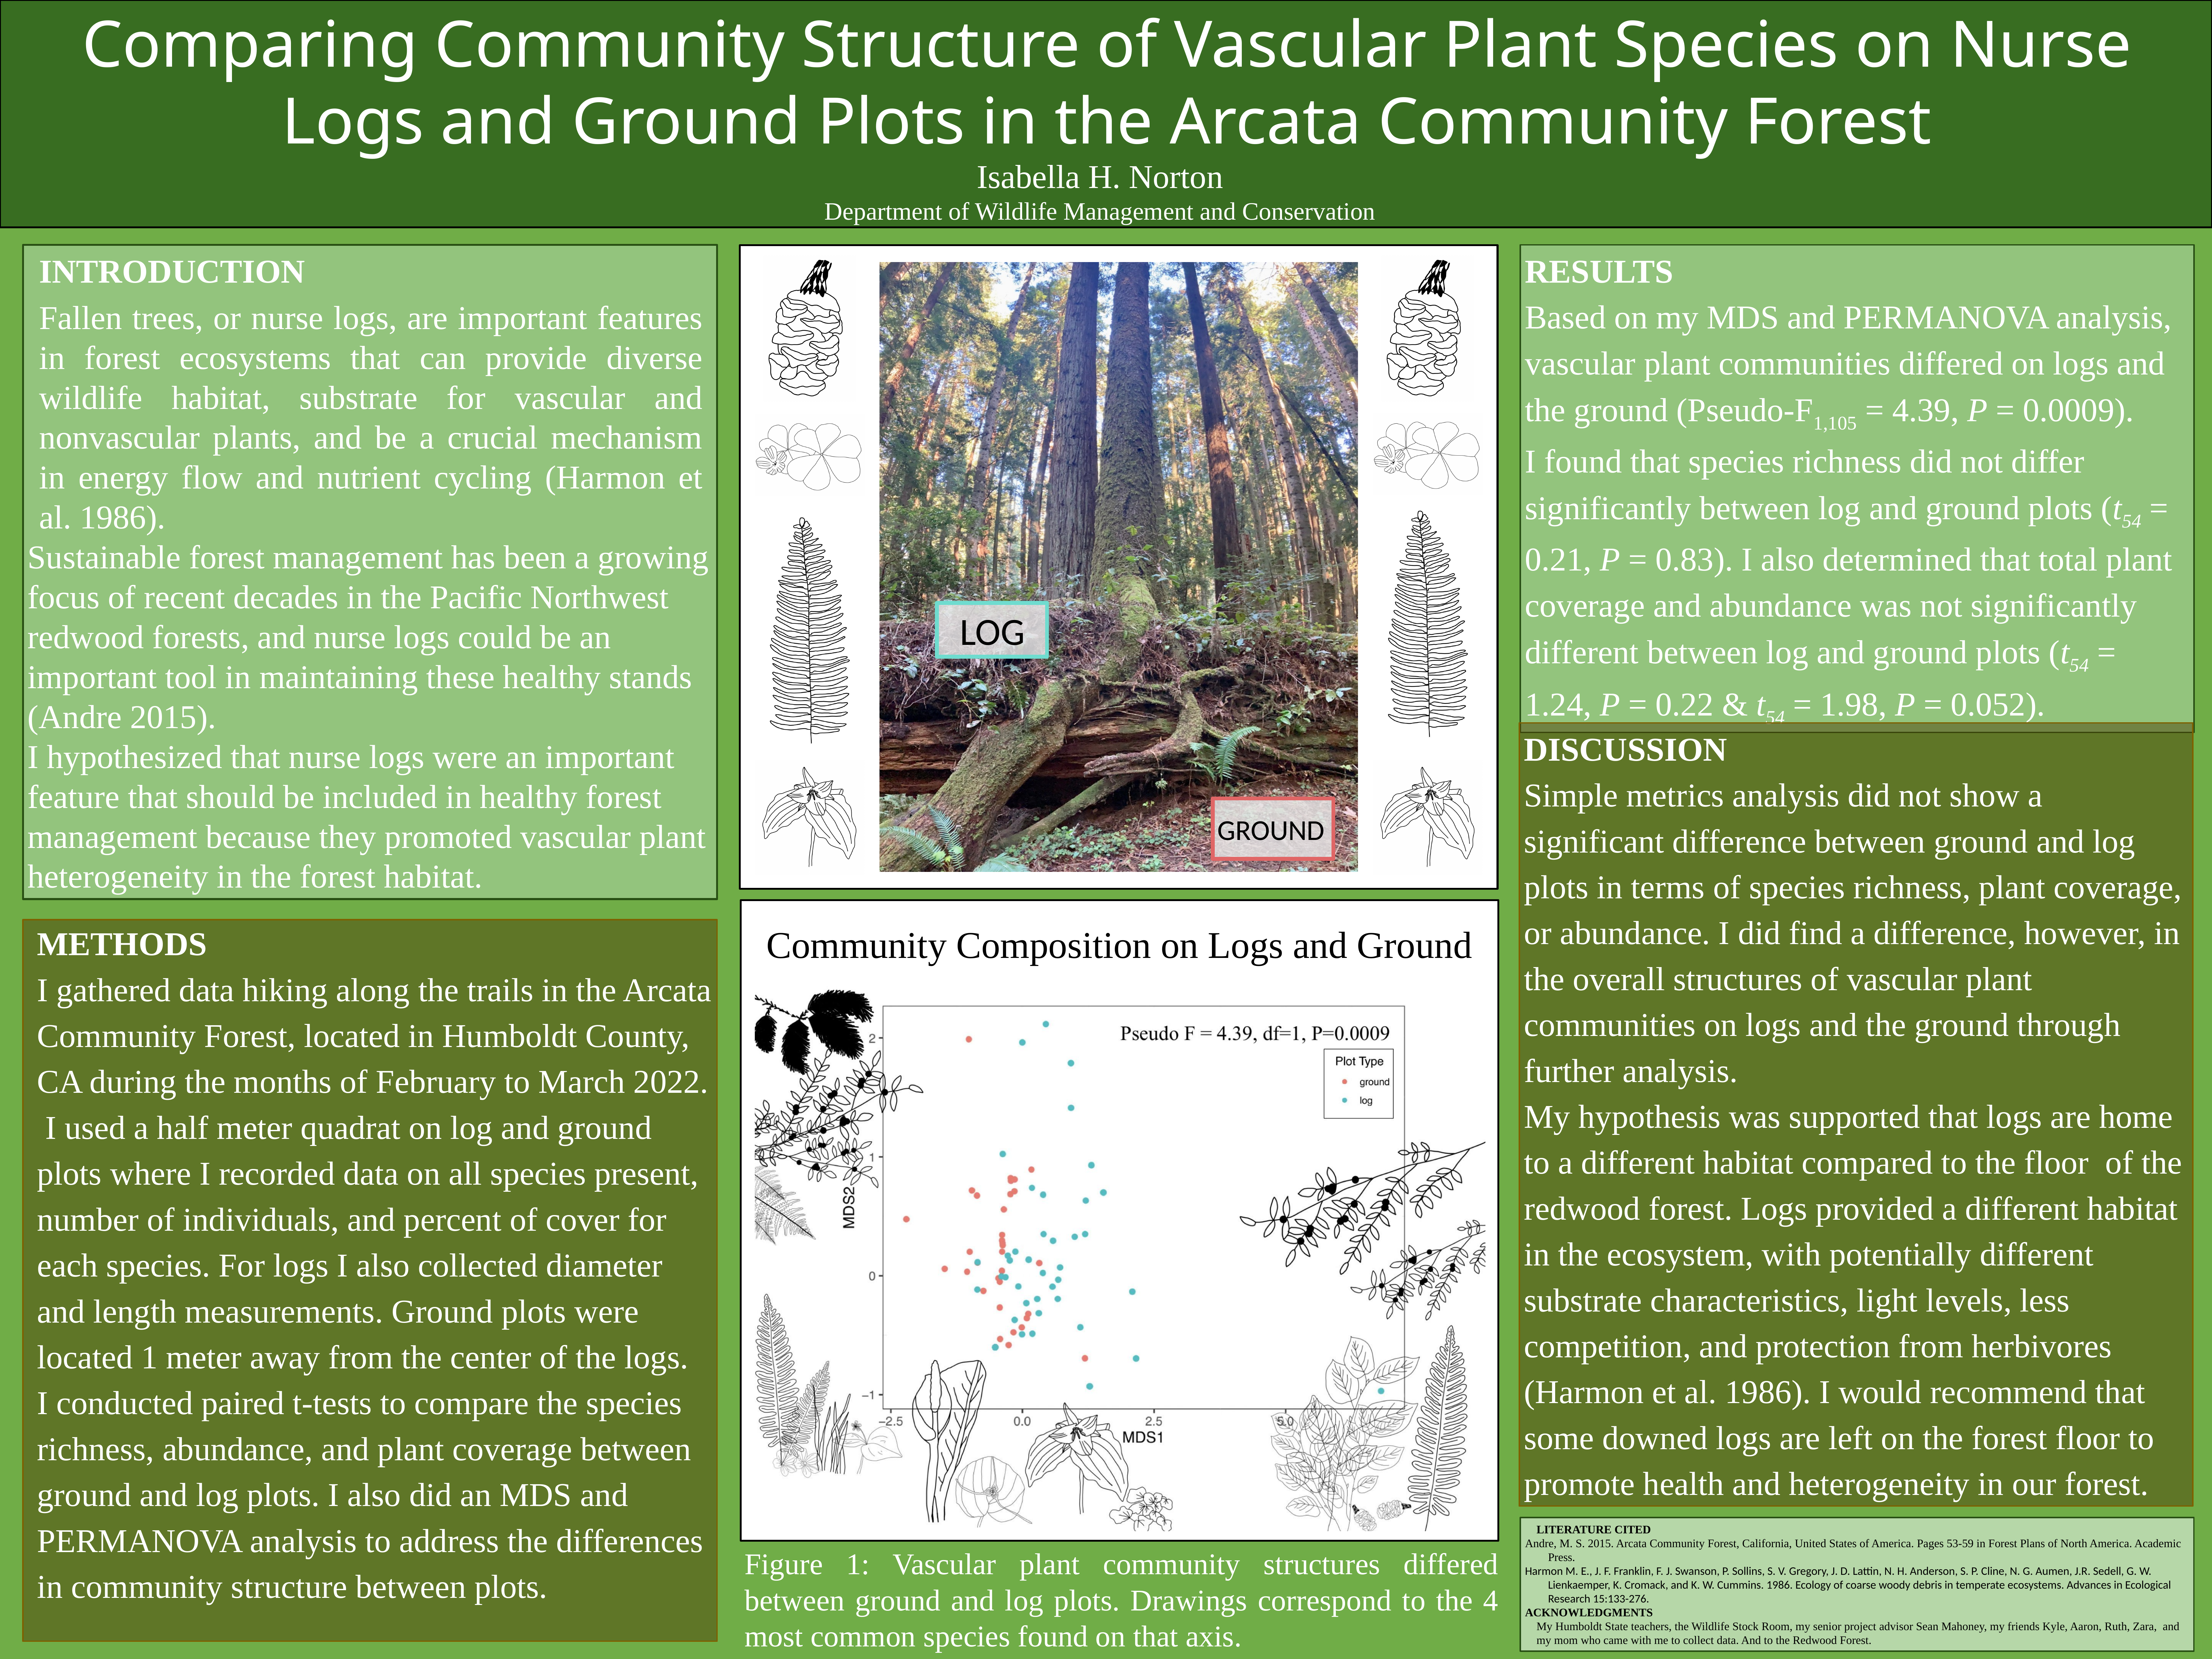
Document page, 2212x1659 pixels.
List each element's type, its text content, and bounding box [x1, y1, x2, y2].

picture [1373, 760, 1483, 875]
text_box [0, 0, 367, 228]
text_box Comparing Community Structure of Vascular Plant Species on Nurse Logs and Ground Plots in the Arcata Community Forest [29, 0, 2185, 161]
text_box [740, 245, 1498, 889]
text_box LITERATURE CITED Andre, M. S. 2015. Arcata Community Forest, California, United States of America. Pages 53-59 in Forest Plans of North America. Academic Press. Harmon M. E., J. F. Franklin, F. J. Swanson, P. Sollins, S. V. Gregory, J. D. Lattin, N. H. Anderson, S. P. Cline, N. G. Aumen, J.R. Sedell, G. W. Lienkaemper, K. Cromack, and K. W. Cummins. 1986. Ecology of coarse woody debris in temperate ecosystems. Advances in Ecological Research 15:133-276. ACKNOWLEDGMENTS My Humboldt State teachers, the Wildlife Stock Room, my senior project advisor Sean Mahoney, my friends Kyle, Aaron, Ruth, Zara, and my mom who came with me to collect data. And to the Redwood Forest. [1520, 1517, 2194, 1651]
text_box RESULTS Based on my MDS and PERMANOVA analysis, vascular plant communities differed on logs and the ground (Pseudo-F1,105 = 4.39, P = 0.0009). I found that species richness did not differ significantly between log and ground plots (t54 = 0.21, P = 0.83). I also determined that total plant coverage and abundance was not significantly different between log and ground plots (t54 = 1.24, P = 0.22 & t54 = 1.98, P = 0.052). [1520, 245, 2194, 732]
text_box Community Composition on Logs and Ground [759, 916, 1480, 971]
text_box DISCUSSION Simple metrics analysis did not show a significant difference between ground and log plots in terms of species richness, plant coverage, or abundance. I did find a difference, however, in the overall structures of vascular plant communities on logs and the ground through further analysis. My hypothesis was supported that logs are home to a different habitat compared to the floor of the redwood forest. Logs provided a different habitat in the ecosystem, with potentially different substrate characteristics, light levels, less competition, and protection from herbivores (Harmon et al. 1986). I would recommend that some downed logs are left on the forest floor to promote health and heterogeneity in our forest. [1519, 723, 2193, 1506]
text_box INTRODUCTION Fallen trees, or nurse logs, are important features in forest ecosystems that can provide diverse wildlife habitat, substrate for vascular and nonvascular plants, and be a crucial mechanism in energy flow and nutrient cycling (Harmon et al. 1986). Sustainable forest management has been a growing focus of recent decades in the Pacific Northwest redwood forests, and nurse logs could be an important tool in maintaining these healthy stands (Andre 2015). I hypothesized that nurse logs were an important feature that should be included in healthy forest management because they promoted vascular plant heterogeneity in the forest habitat. [23, 245, 717, 899]
text_box Isabella H. Norton Department of Wildlife Management and Conservation [367, 161, 1834, 229]
picture [1373, 499, 1483, 747]
text_box [741, 900, 1499, 1539]
text_box METHODS I gathered data hiking along the trails in the Arcata Community Forest, located in Humboldt County, CA during the months of February to March 2022. I used a half meter quadrat on log and ground plots where I recorded data on all species present, number of individuals, and percent of cover for each species. For logs I also collected diameter and length measurements. Ground plots were located 1 meter away from the center of the logs. I conducted paired t-tests to compare the species richness, abundance, and plant coverage between ground and log plots. I also did an MDS and PERMANOVA analysis to address the differences in community structure between plots. [23, 920, 717, 1641]
text_box [1834, 0, 2212, 228]
picture [755, 414, 865, 497]
picture [1381, 255, 1475, 402]
picture [879, 262, 1358, 872]
picture [755, 977, 1486, 1531]
picture [1373, 412, 1483, 495]
picture [763, 255, 856, 402]
picture [755, 506, 865, 754]
text_box Figure 1: Vascular plant community structures differed between ground and log plots. Drawings correspond to the 4 most common species found on that axis. [740, 1539, 1504, 1657]
picture [755, 760, 865, 875]
